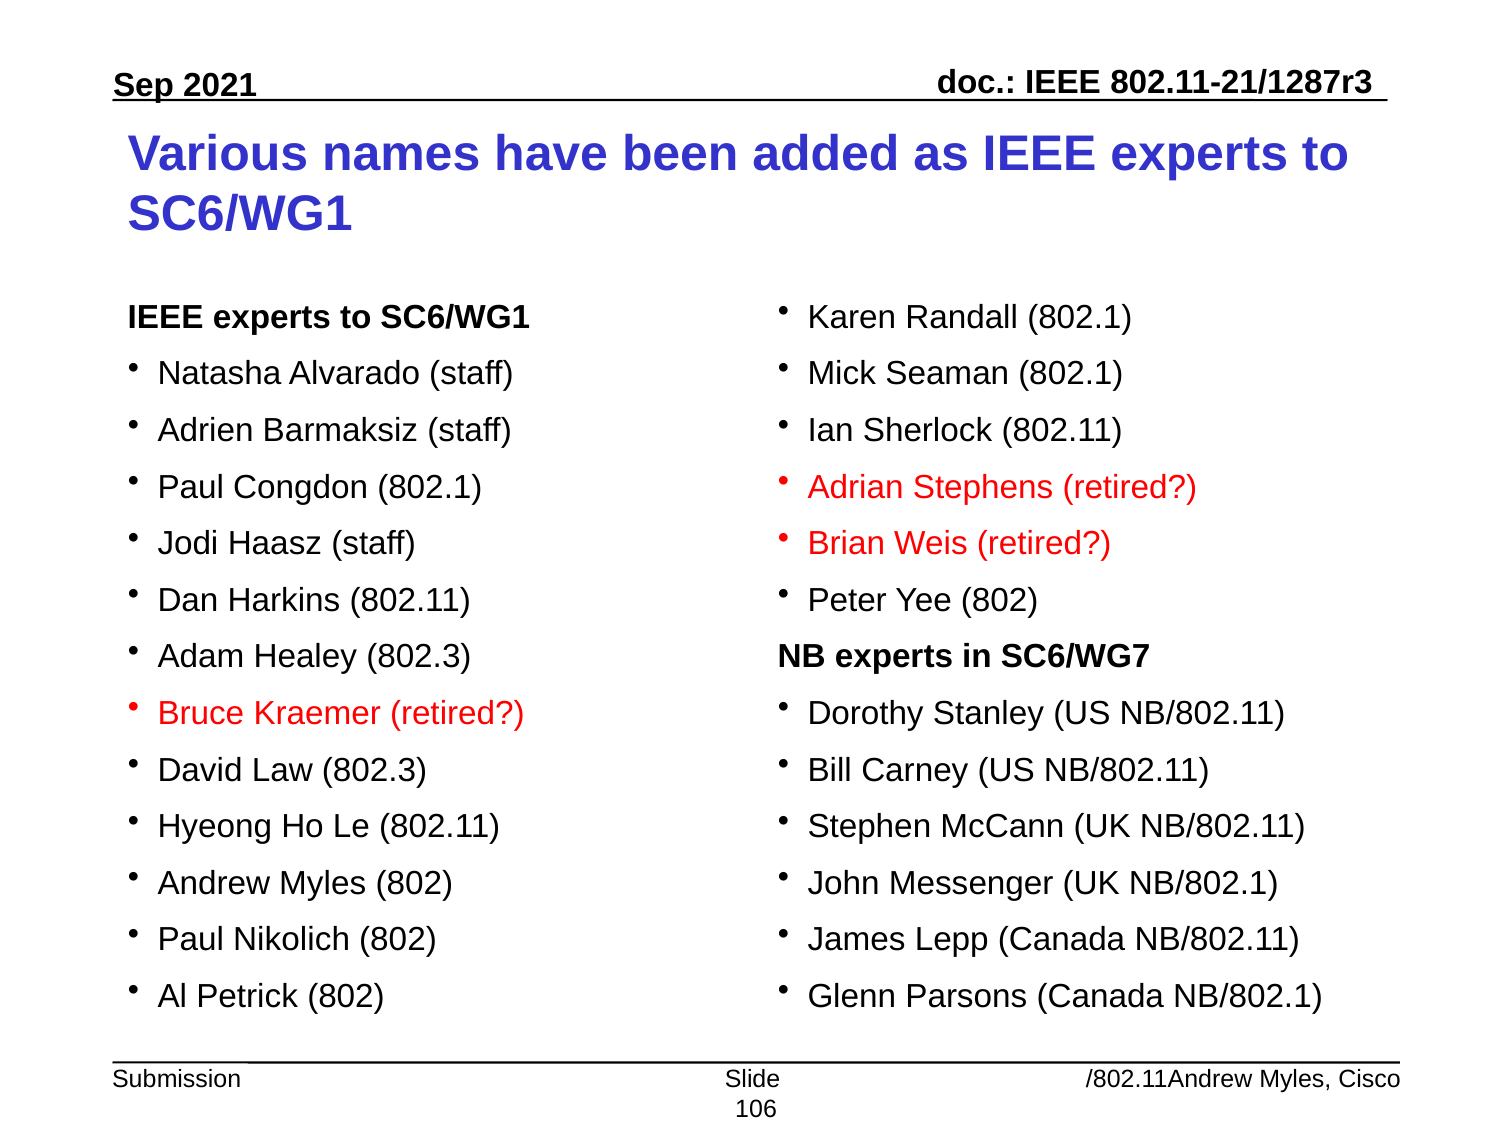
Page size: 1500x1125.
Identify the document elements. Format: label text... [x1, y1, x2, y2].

slide_number Slide 106 [709, 1061, 803, 1093]
list IEEE experts to SC6/WG1 Natasha Alvarado (staff) Adrien Barmaksiz (staff) Paul Congdon (802.1) Jodi Haasz (staff) Dan Harkins (802.11) Adam Healey (802.3) Bruce Kraemer (retired?) David Law (802.3) Hyeong Ho Le (802.11) Andrew Myles (802) Paul Nikolich (802) Al Petrick (802) [112, 287, 738, 963]
title Various names have been added as IEEE experts to SC6/WG1 [112, 112, 1388, 288]
list Karen Randall (802.1) Mick Seaman (802.1) Ian Sherlock (802.11) Adrian Stephens (retired?) Brian Weis (retired?) Peter Yee (802) NB experts in SC6/WG7 Dorothy Stanley (US NB/802.11) Bill Carney (US NB/802.11) Stephen McCann (UK NB/802.11) John Messenger (UK NB/802.1) James Lepp (Canada NB/802.11) Glenn Parsons (Canada NB/802.1) [762, 287, 1388, 963]
footer /802.11Andrew Myles, Cisco [1084, 1061, 1402, 1093]
